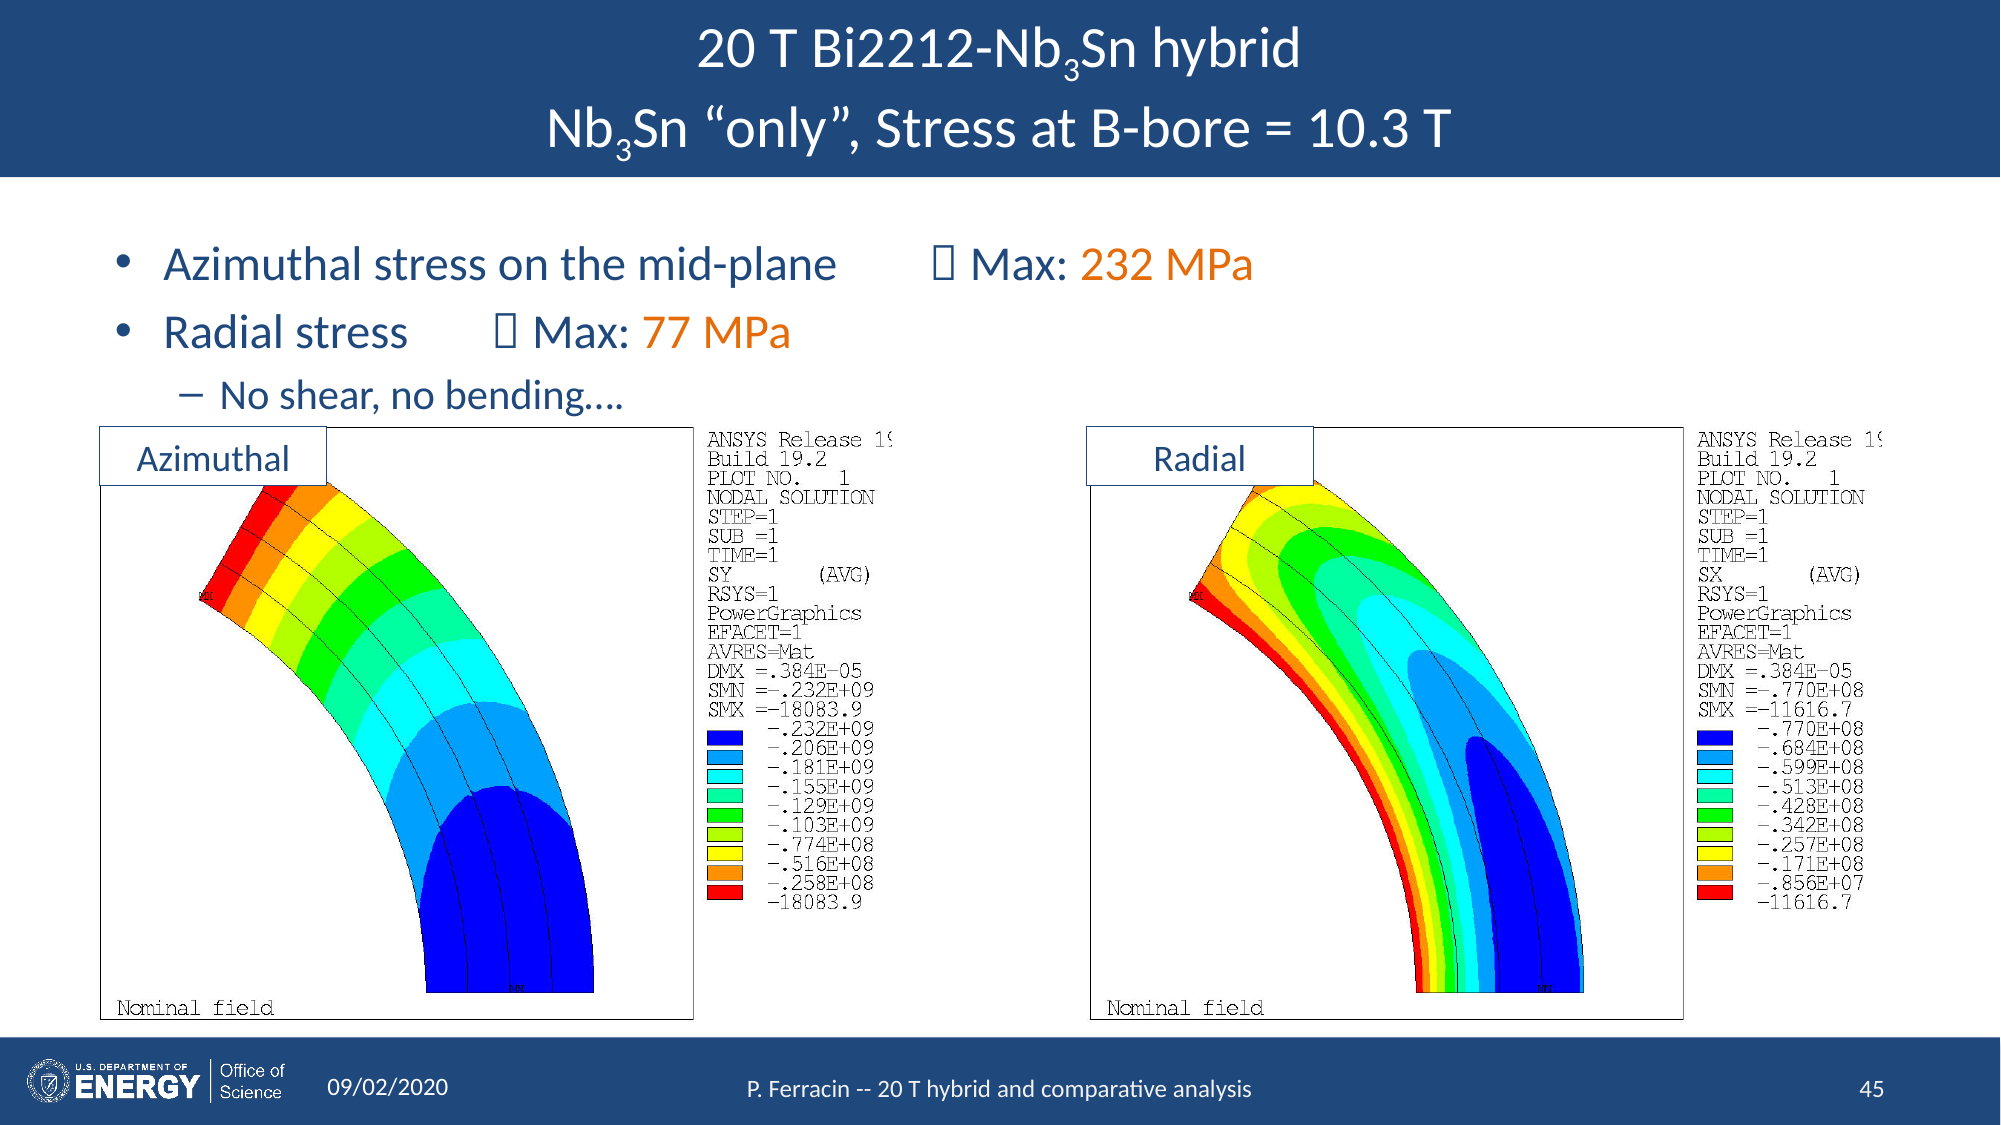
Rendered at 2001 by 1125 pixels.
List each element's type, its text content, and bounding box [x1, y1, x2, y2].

picture [27, 1059, 285, 1103]
title 20 T Bi2212-Nb3Sn hybrid Nb3Sn “only”, Stress at B-bore = 10.3 T [0, 0, 2000, 178]
picture [96, 422, 895, 1024]
slide_number 45 [1433, 1057, 1900, 1118]
picture [1086, 422, 1885, 1024]
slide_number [312, 1055, 567, 1116]
footer P. Ferracin -- 20 T hybrid and comparative analysis [562, 1057, 1433, 1118]
list Azimuthal stress on the mid-plane  Max: 232 MPa Radial stress  Max: 77 MPa No shear, no bending…. [99, 224, 1900, 427]
